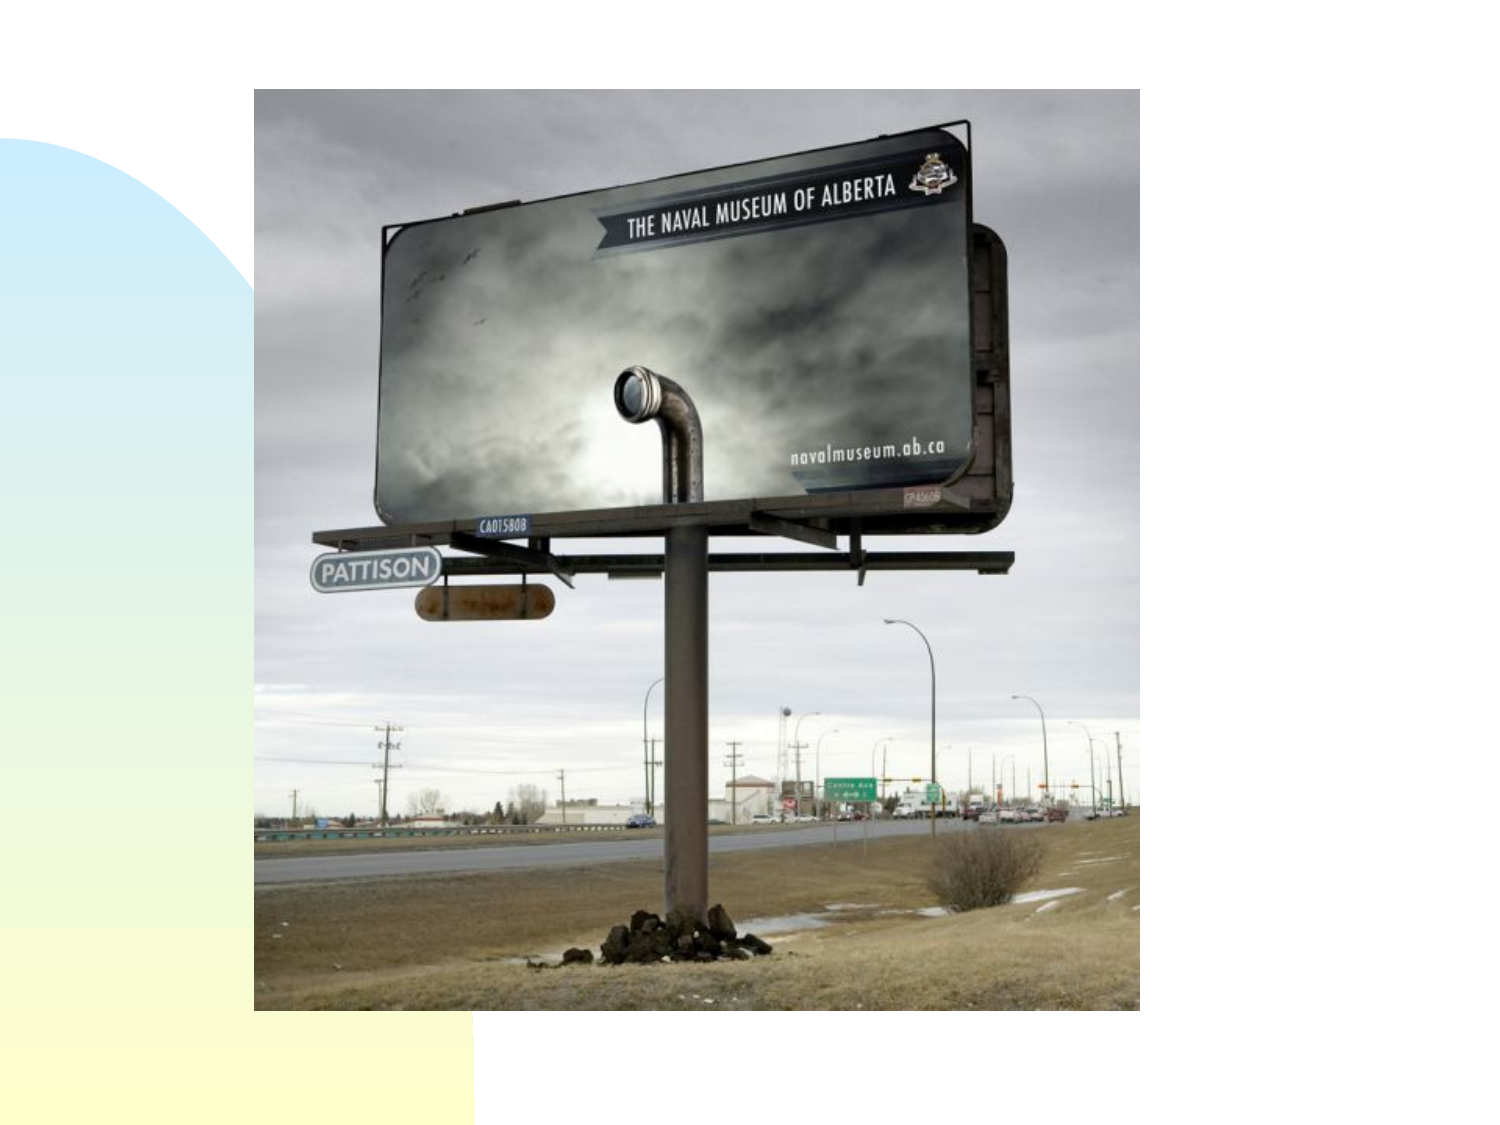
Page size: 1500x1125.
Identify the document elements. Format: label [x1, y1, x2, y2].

text_box [247, 88, 1253, 1036]
